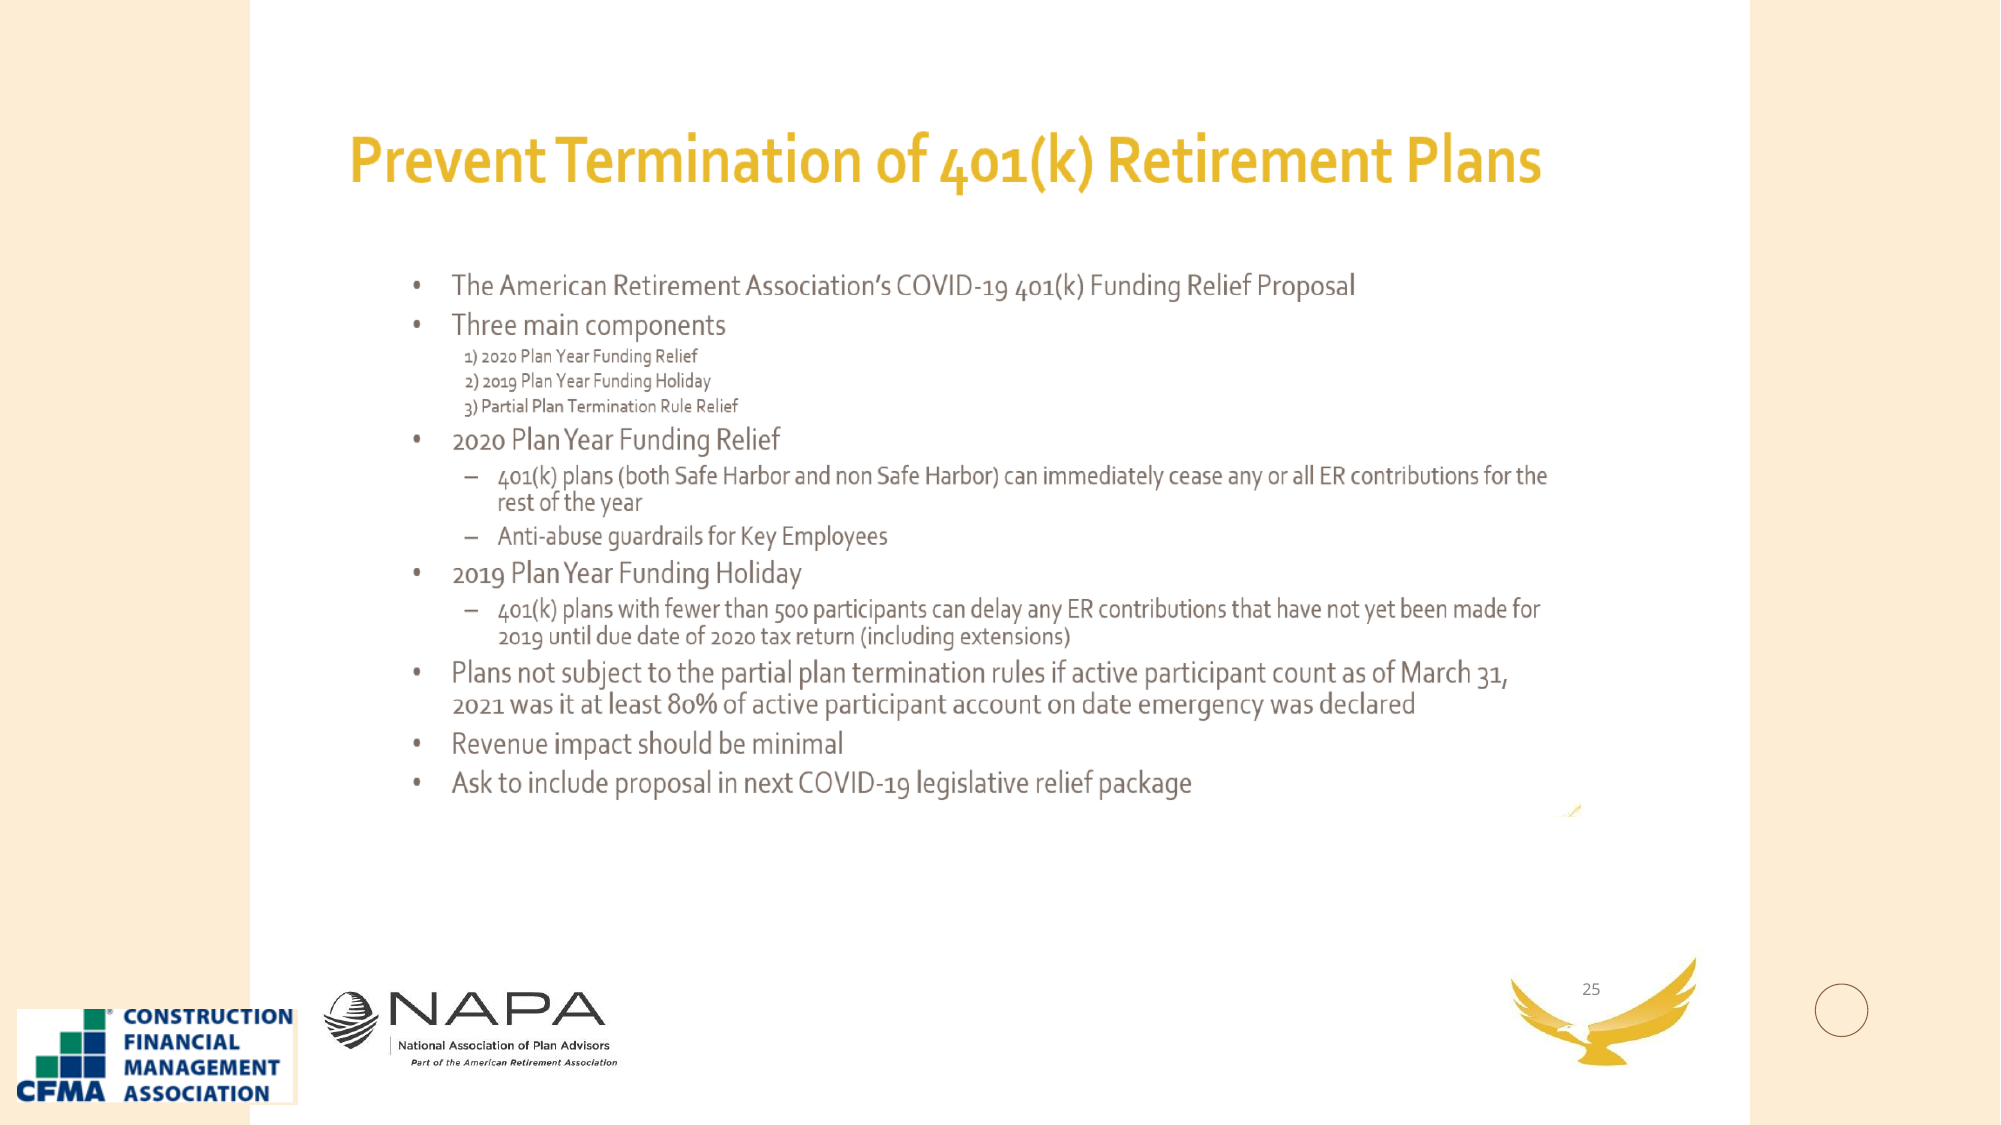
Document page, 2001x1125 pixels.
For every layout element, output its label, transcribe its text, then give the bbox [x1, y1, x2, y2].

picture [17, 1009, 298, 1105]
text_box [249, 0, 1750, 1125]
text_box 25 [1580, 981, 1606, 1005]
picture [329, 120, 1581, 817]
